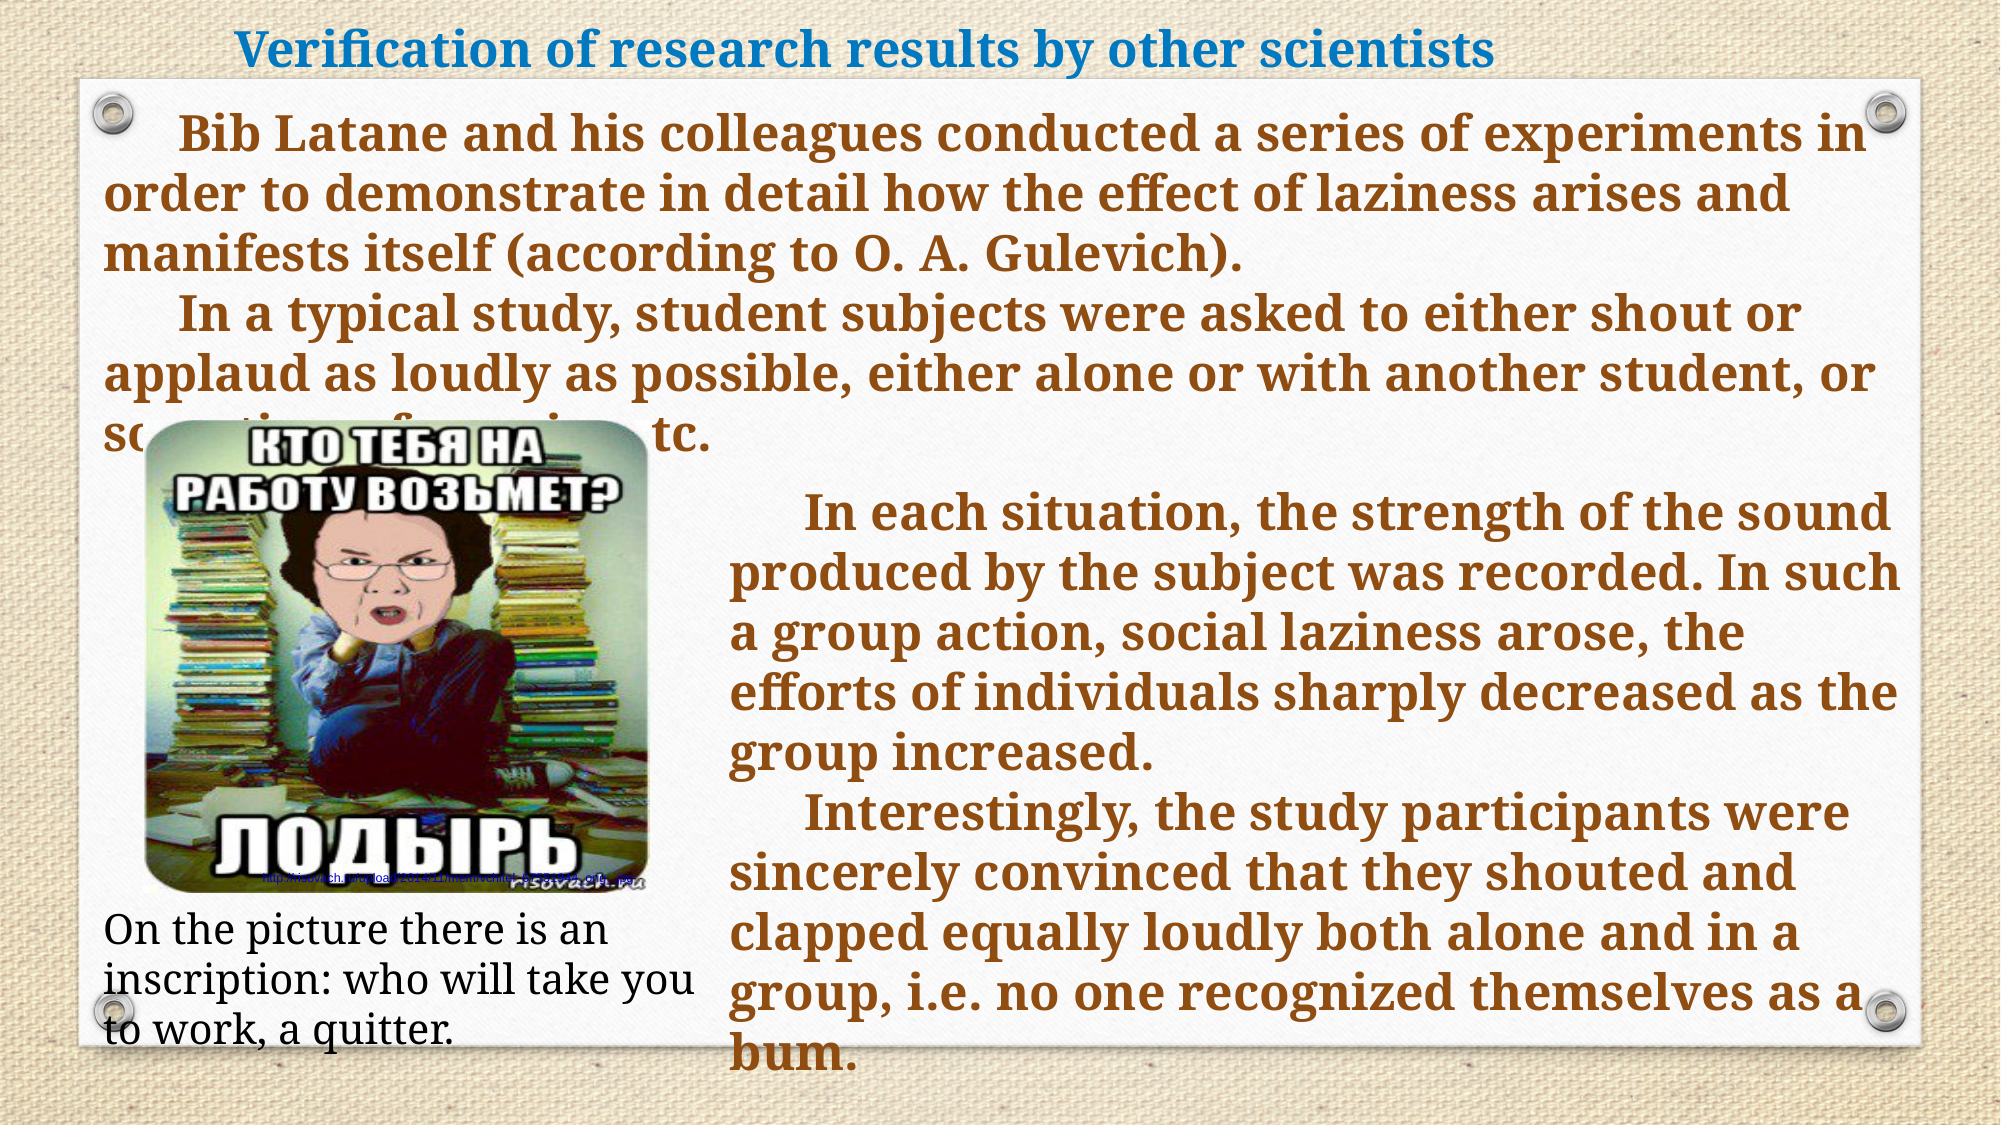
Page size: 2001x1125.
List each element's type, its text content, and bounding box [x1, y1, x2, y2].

picture [0, 0, 2001, 1125]
text_box Bib Latane and his colleagues conducted a series of experiments in order to demonstrate in detail how the effect of laziness arises and manifests itself (according to O. A. Gulevich). In a typical study, student subjects were asked to either shout or applaud as loudly as possible, either alone or with another student, or sometimes four, six, etc. [88, 94, 1925, 469]
text_box Verification of research results by other scientists [219, 9, 1663, 86]
text_box In each situation, the strength of the sound produced by the subject was recorded. In such a group action, social laziness arose, the efforts of individuals sharply decreased as the group increased. Interestingly, the study participants were sincerely convinced that they shouted and clapped equally loudly both alone and in a group, i.e. no one recognized themselves as a bum. [714, 472, 1925, 1088]
text_box On the picture there is an inscription: who will take you to work, a quitter. [88, 895, 738, 1061]
